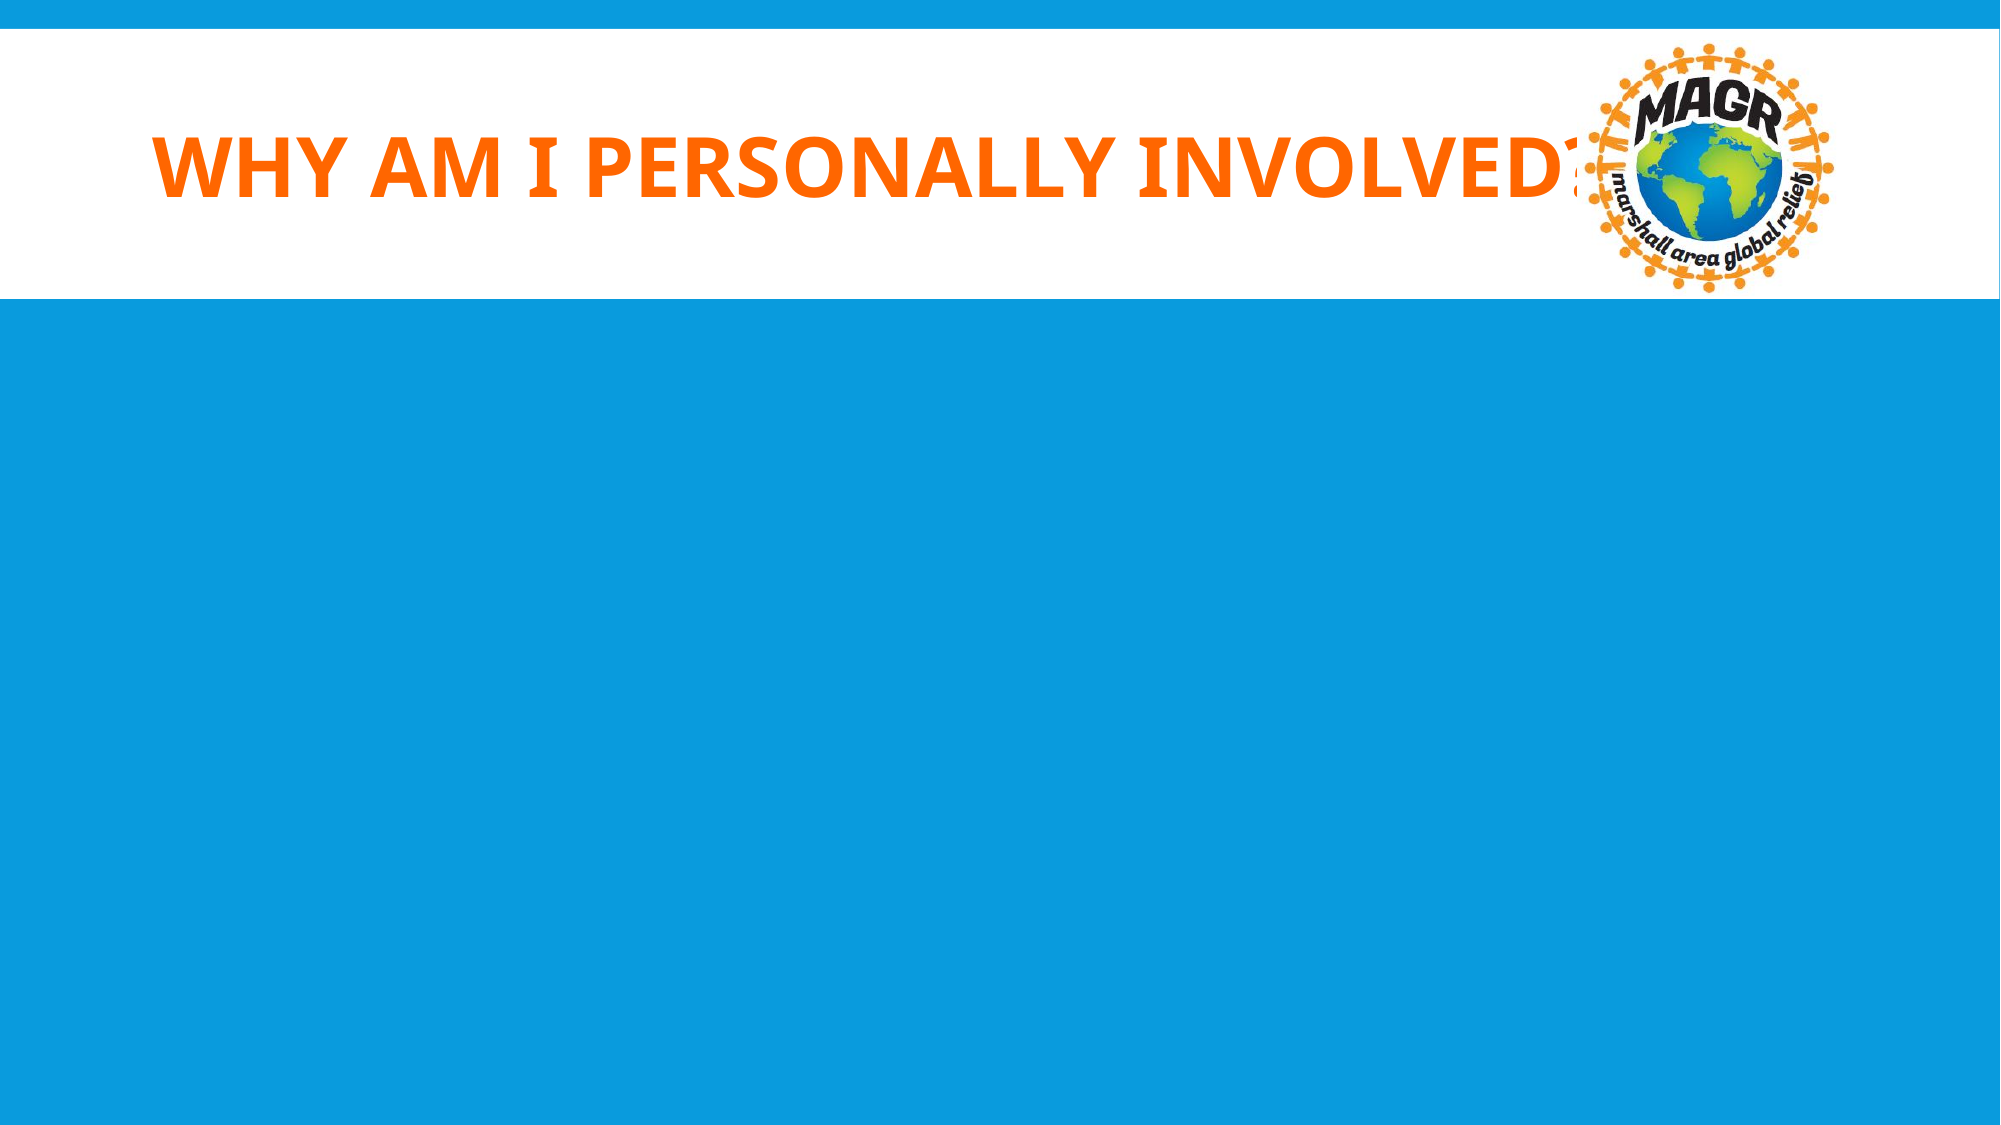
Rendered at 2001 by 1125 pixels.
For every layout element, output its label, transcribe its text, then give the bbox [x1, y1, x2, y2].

picture [1577, 40, 1841, 296]
title Why am I personally involved? [137, 48, 1570, 296]
